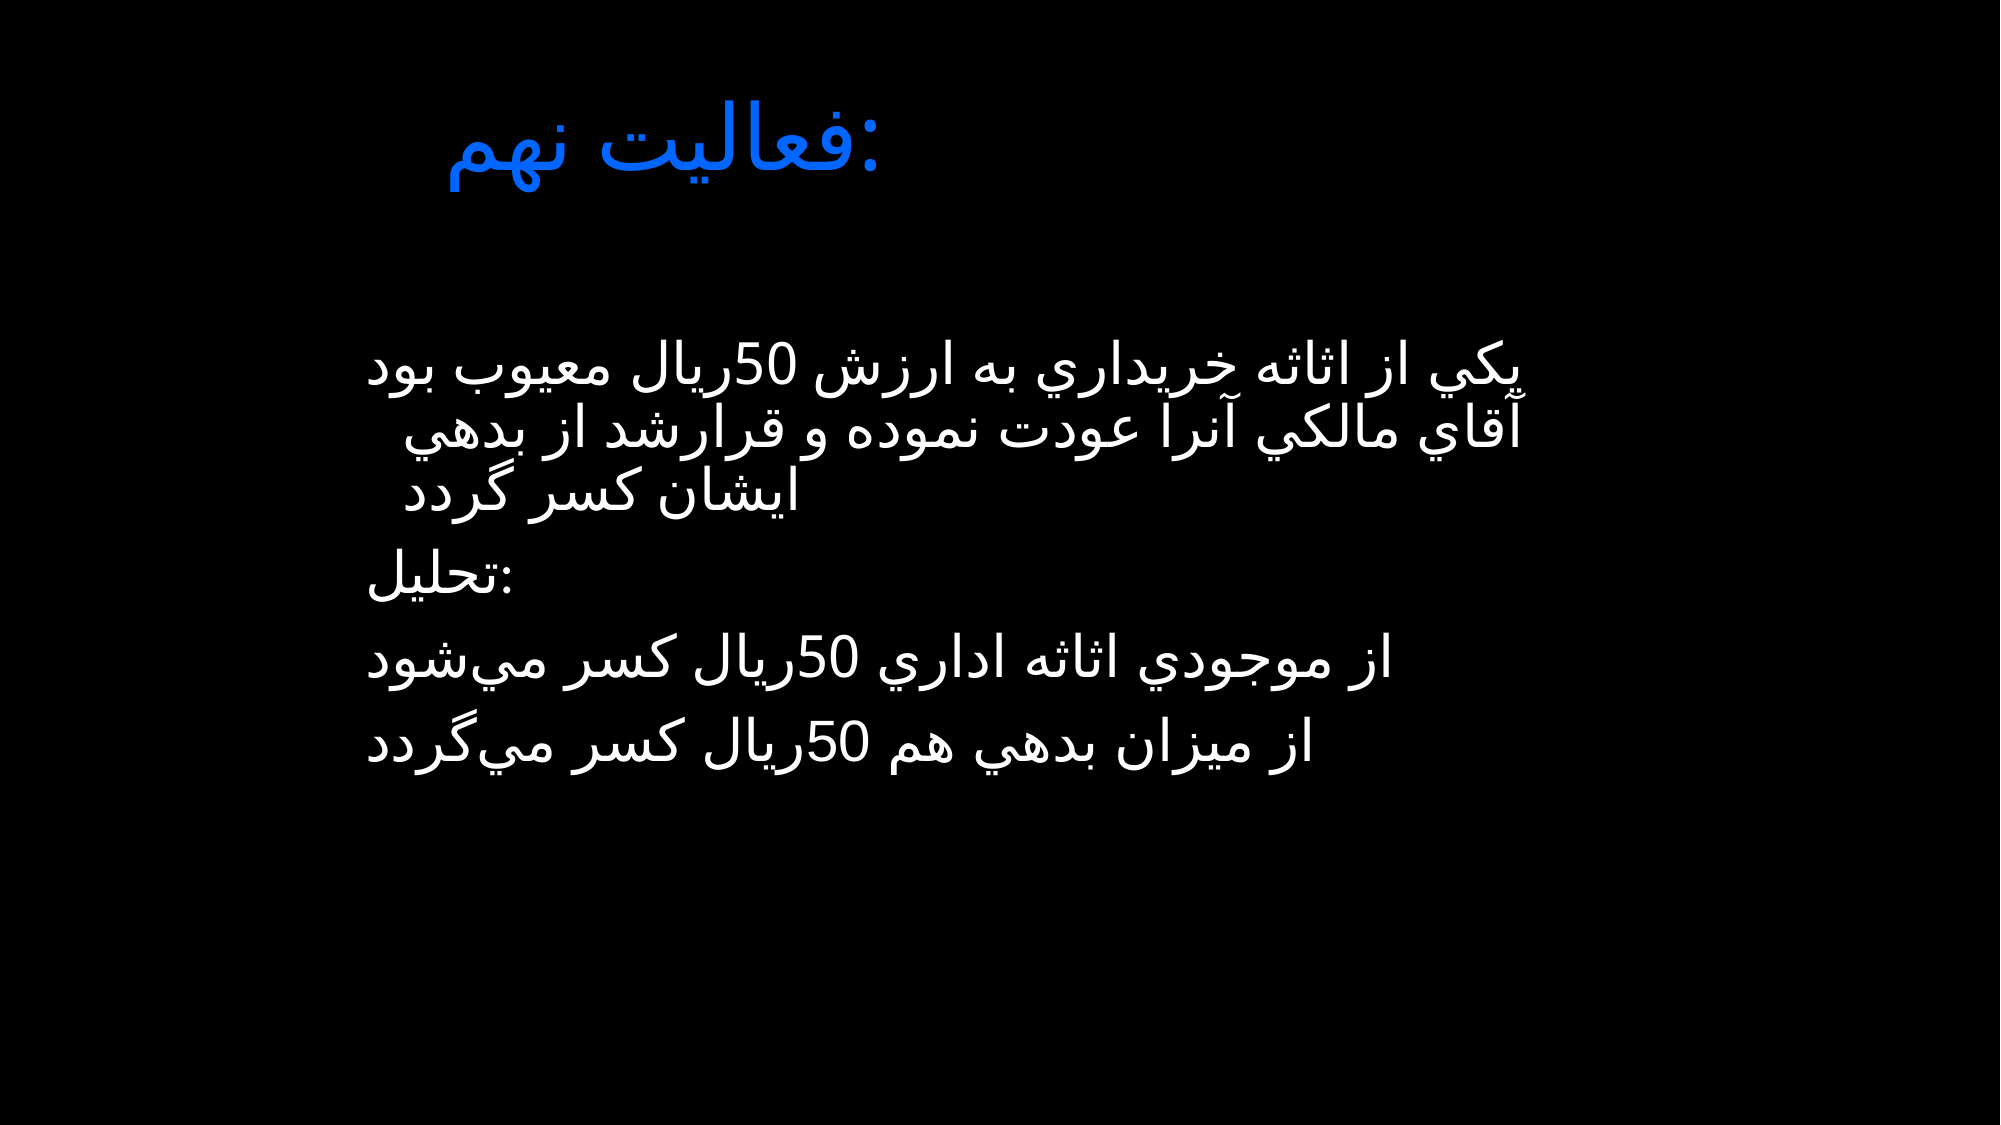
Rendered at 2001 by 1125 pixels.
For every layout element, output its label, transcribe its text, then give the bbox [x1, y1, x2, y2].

title فعاليت نهم: [429, 78, 1705, 204]
list يكي از اثاثه خريداري به ارزش 50ريال معيوب بود آقاي مالكي آنرا عودت نموده و قرارشد از بدهي ايشان كسر گردد تحليل: از موجودي اثاثه اداري 50ريال كسر مي‌شود از ميزان بدهي هم 50ريال كسر مي‌گردد [350, 326, 1638, 869]
